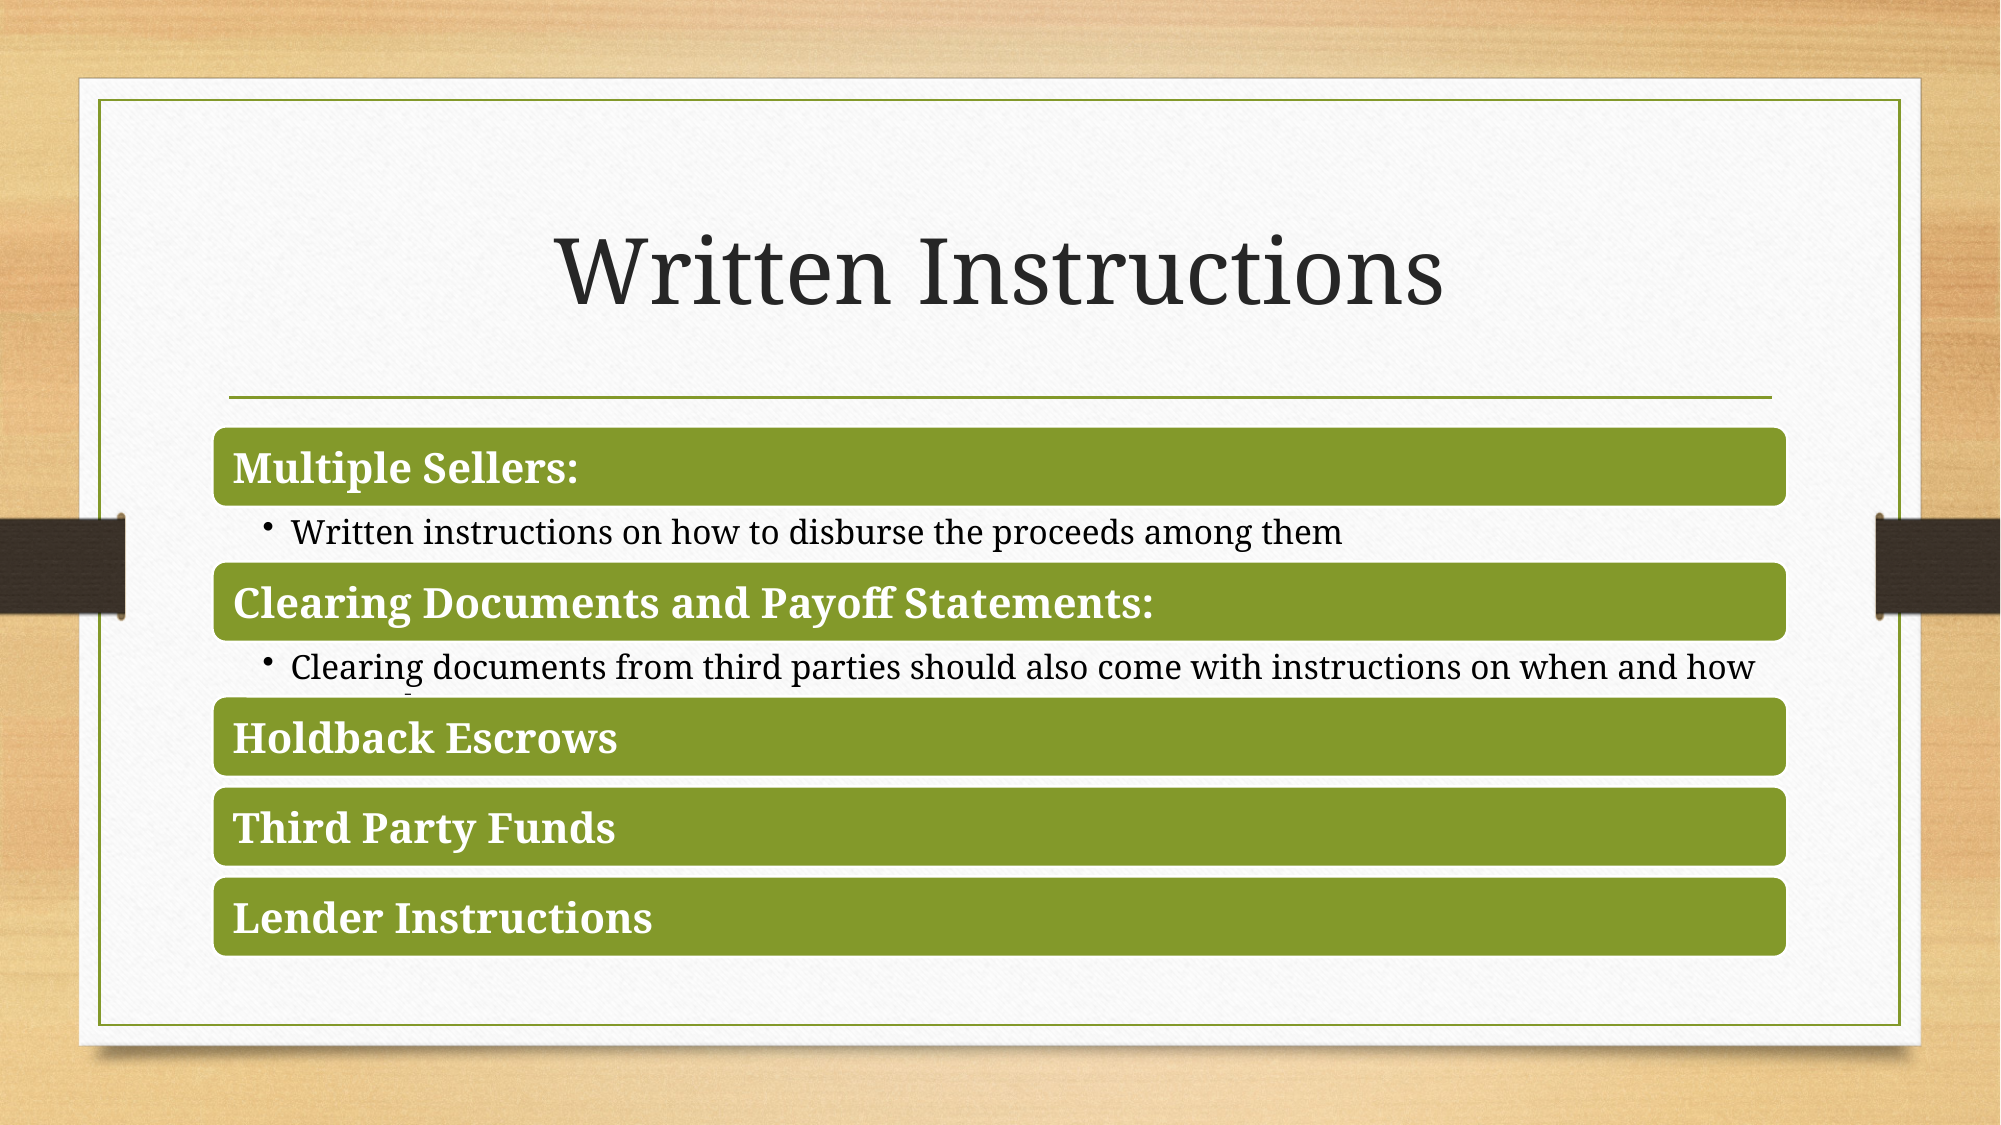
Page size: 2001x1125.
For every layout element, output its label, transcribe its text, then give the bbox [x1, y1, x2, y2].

picture [0, 0, 2001, 1125]
title Written Instructions [212, 161, 1788, 375]
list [212, 419, 1788, 965]
